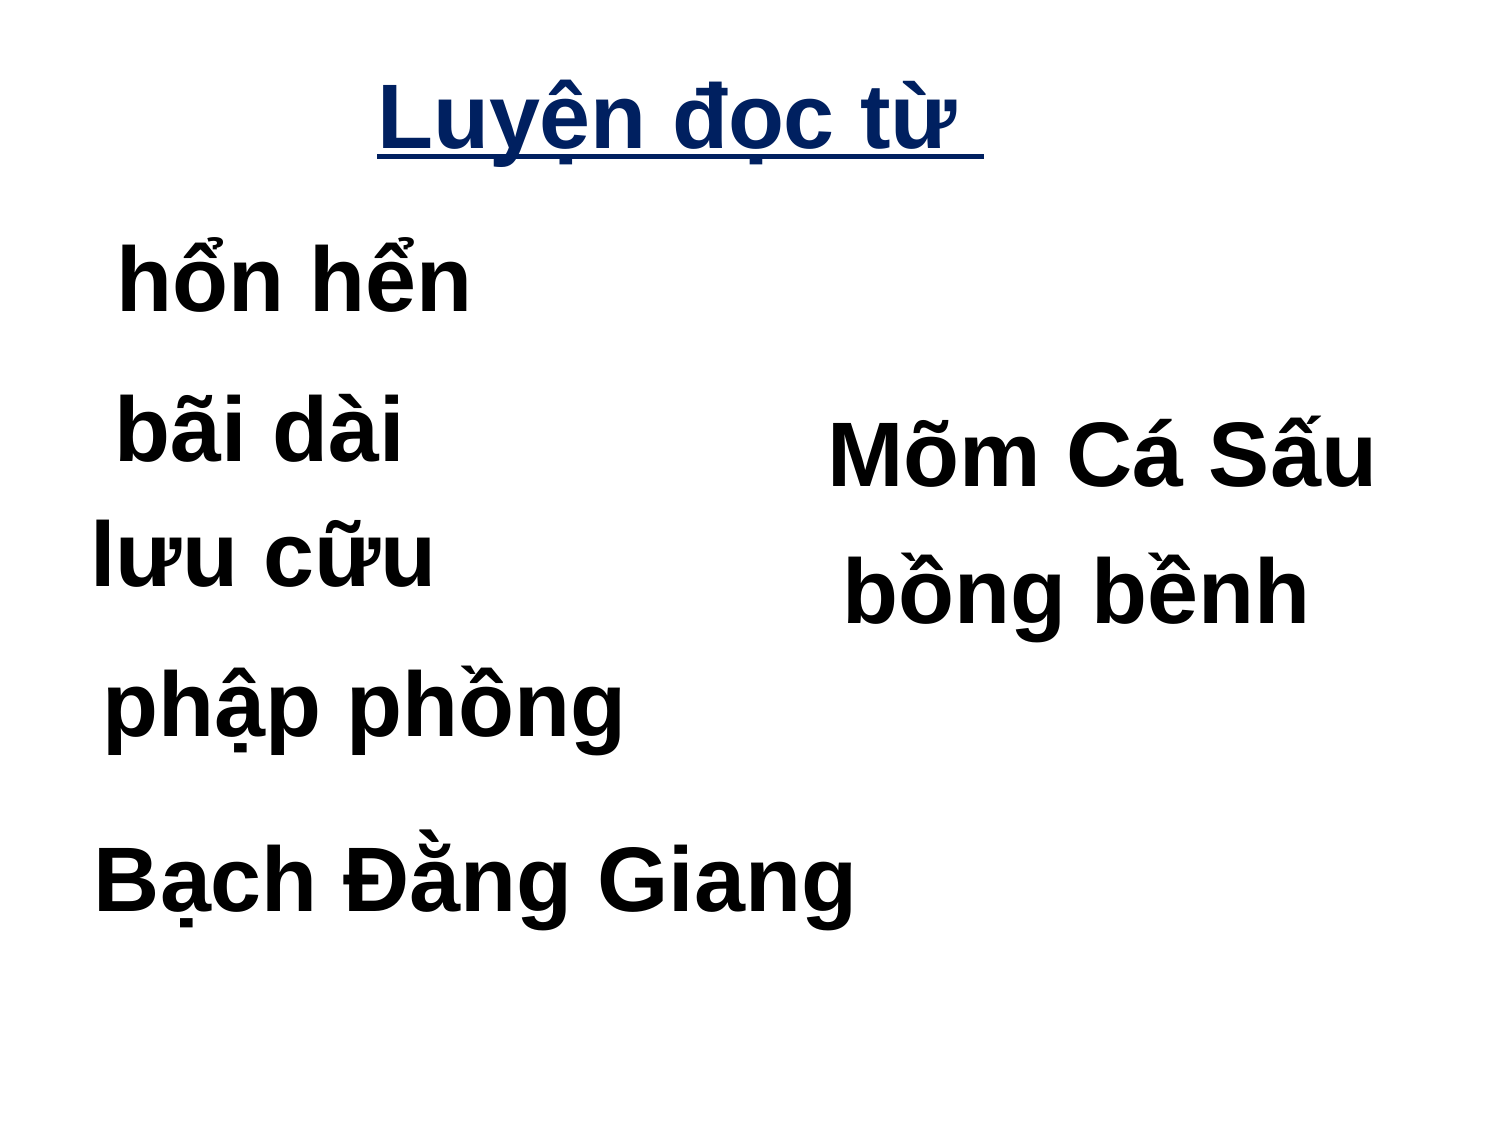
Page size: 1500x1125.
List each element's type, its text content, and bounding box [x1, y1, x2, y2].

text_box hổn hển [101, 212, 489, 338]
text_box Luyện đọc từ [362, 49, 1213, 175]
text_box lưu cữu [49, 487, 500, 613]
text_box phập phồng [62, 637, 700, 763]
text_box Bạch Đằng Giang [79, 812, 899, 938]
text_box bãi dài [99, 362, 525, 488]
text_box bồng bềnh [827, 524, 1352, 650]
text_box Mõm Cá Sấu [812, 387, 1500, 513]
